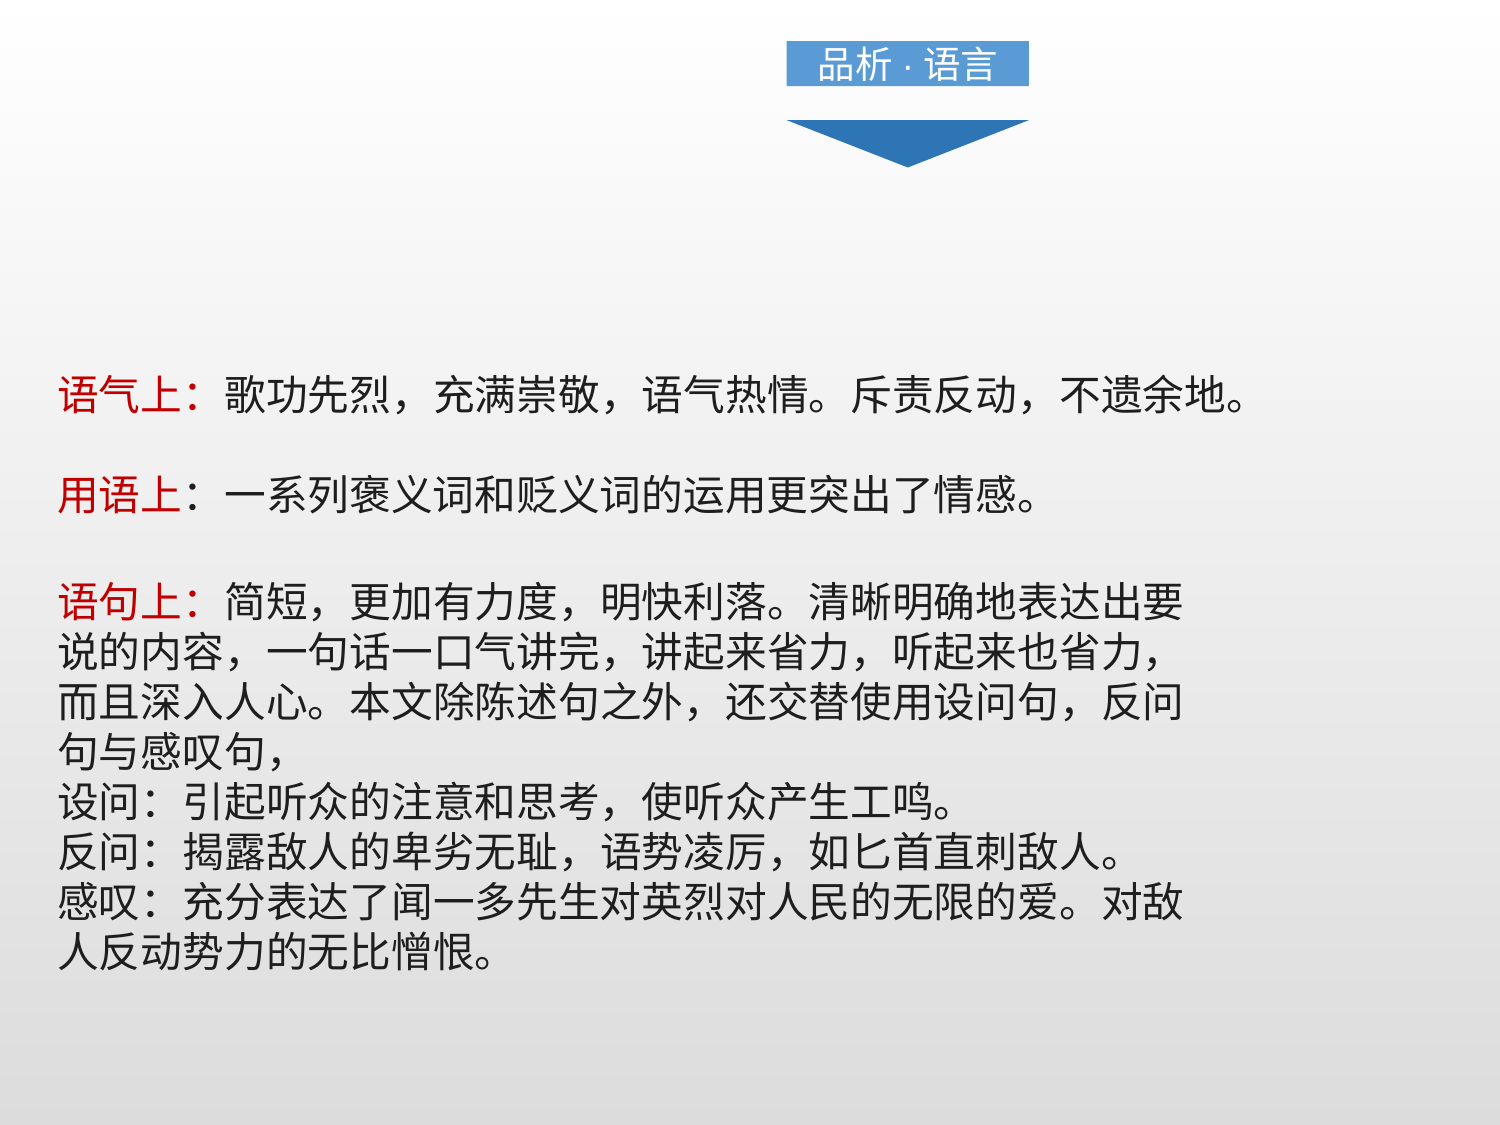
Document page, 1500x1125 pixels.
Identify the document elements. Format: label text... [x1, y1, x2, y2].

text_box 语气上：歌功先烈，充满崇敬，语气热情。斥责反动，不遗余地。 用语上：一系列褒义词和贬义词的运用更突出了情感。 [42, 361, 1251, 527]
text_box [786, 40, 1029, 168]
text_box 语句上：简短，更加有力度，明快利落。清晰明确地表达出要说的内容，一句话一口气讲完，讲起来省力，听起来也省力，而且深入人心。本文除陈述句之外，还交替使用设问句，反问句与感叹句， 设问：引起听众的注意和思考，使听众产生工鸣。 反问：揭露敌人的卑劣无耻，语势凌厉，如匕首直刺敌人。 感叹：充分表达了闻一多先生对英烈对人民的无限的爱。对敌人反动势力的无比憎恨。 [42, 568, 1216, 983]
